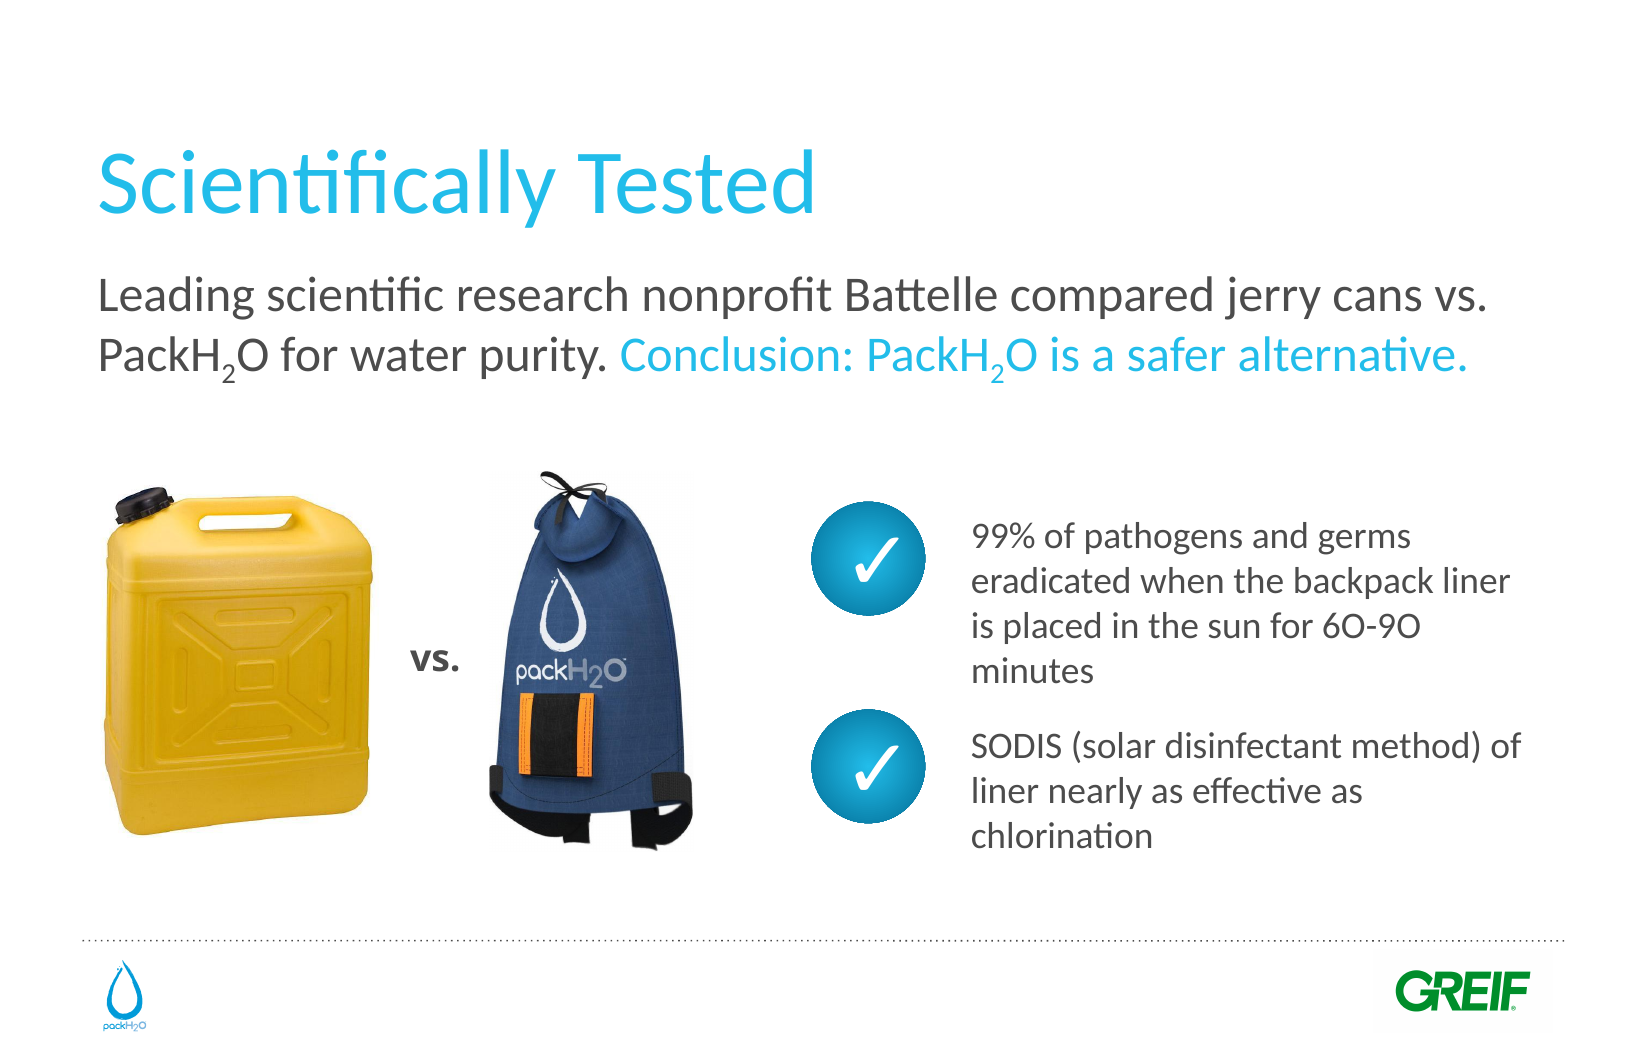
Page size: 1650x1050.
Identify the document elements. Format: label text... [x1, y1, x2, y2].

picture [489, 471, 694, 852]
text_box [811, 501, 926, 616]
text_box 99% of pathogens and germs eradicated when the backpack liner is placed in the sun for 6O-9O minutes [955, 503, 1557, 679]
text_box [811, 709, 926, 824]
list Leading scientific research nonprofit Battelle compared jerry cans vs. PackH2O for water purity. Conclusion: PackH2O is a safer alternative. [82, 253, 1568, 926]
text_box vs. [414, 626, 484, 718]
title Scientifically Tested [82, 89, 1568, 253]
picture [1373, 949, 1553, 1033]
picture [57, 485, 410, 838]
picture [82, 955, 168, 1040]
text_box SODIS (solar disinfectant method) of liner nearly as effective as chlorination [955, 713, 1557, 799]
